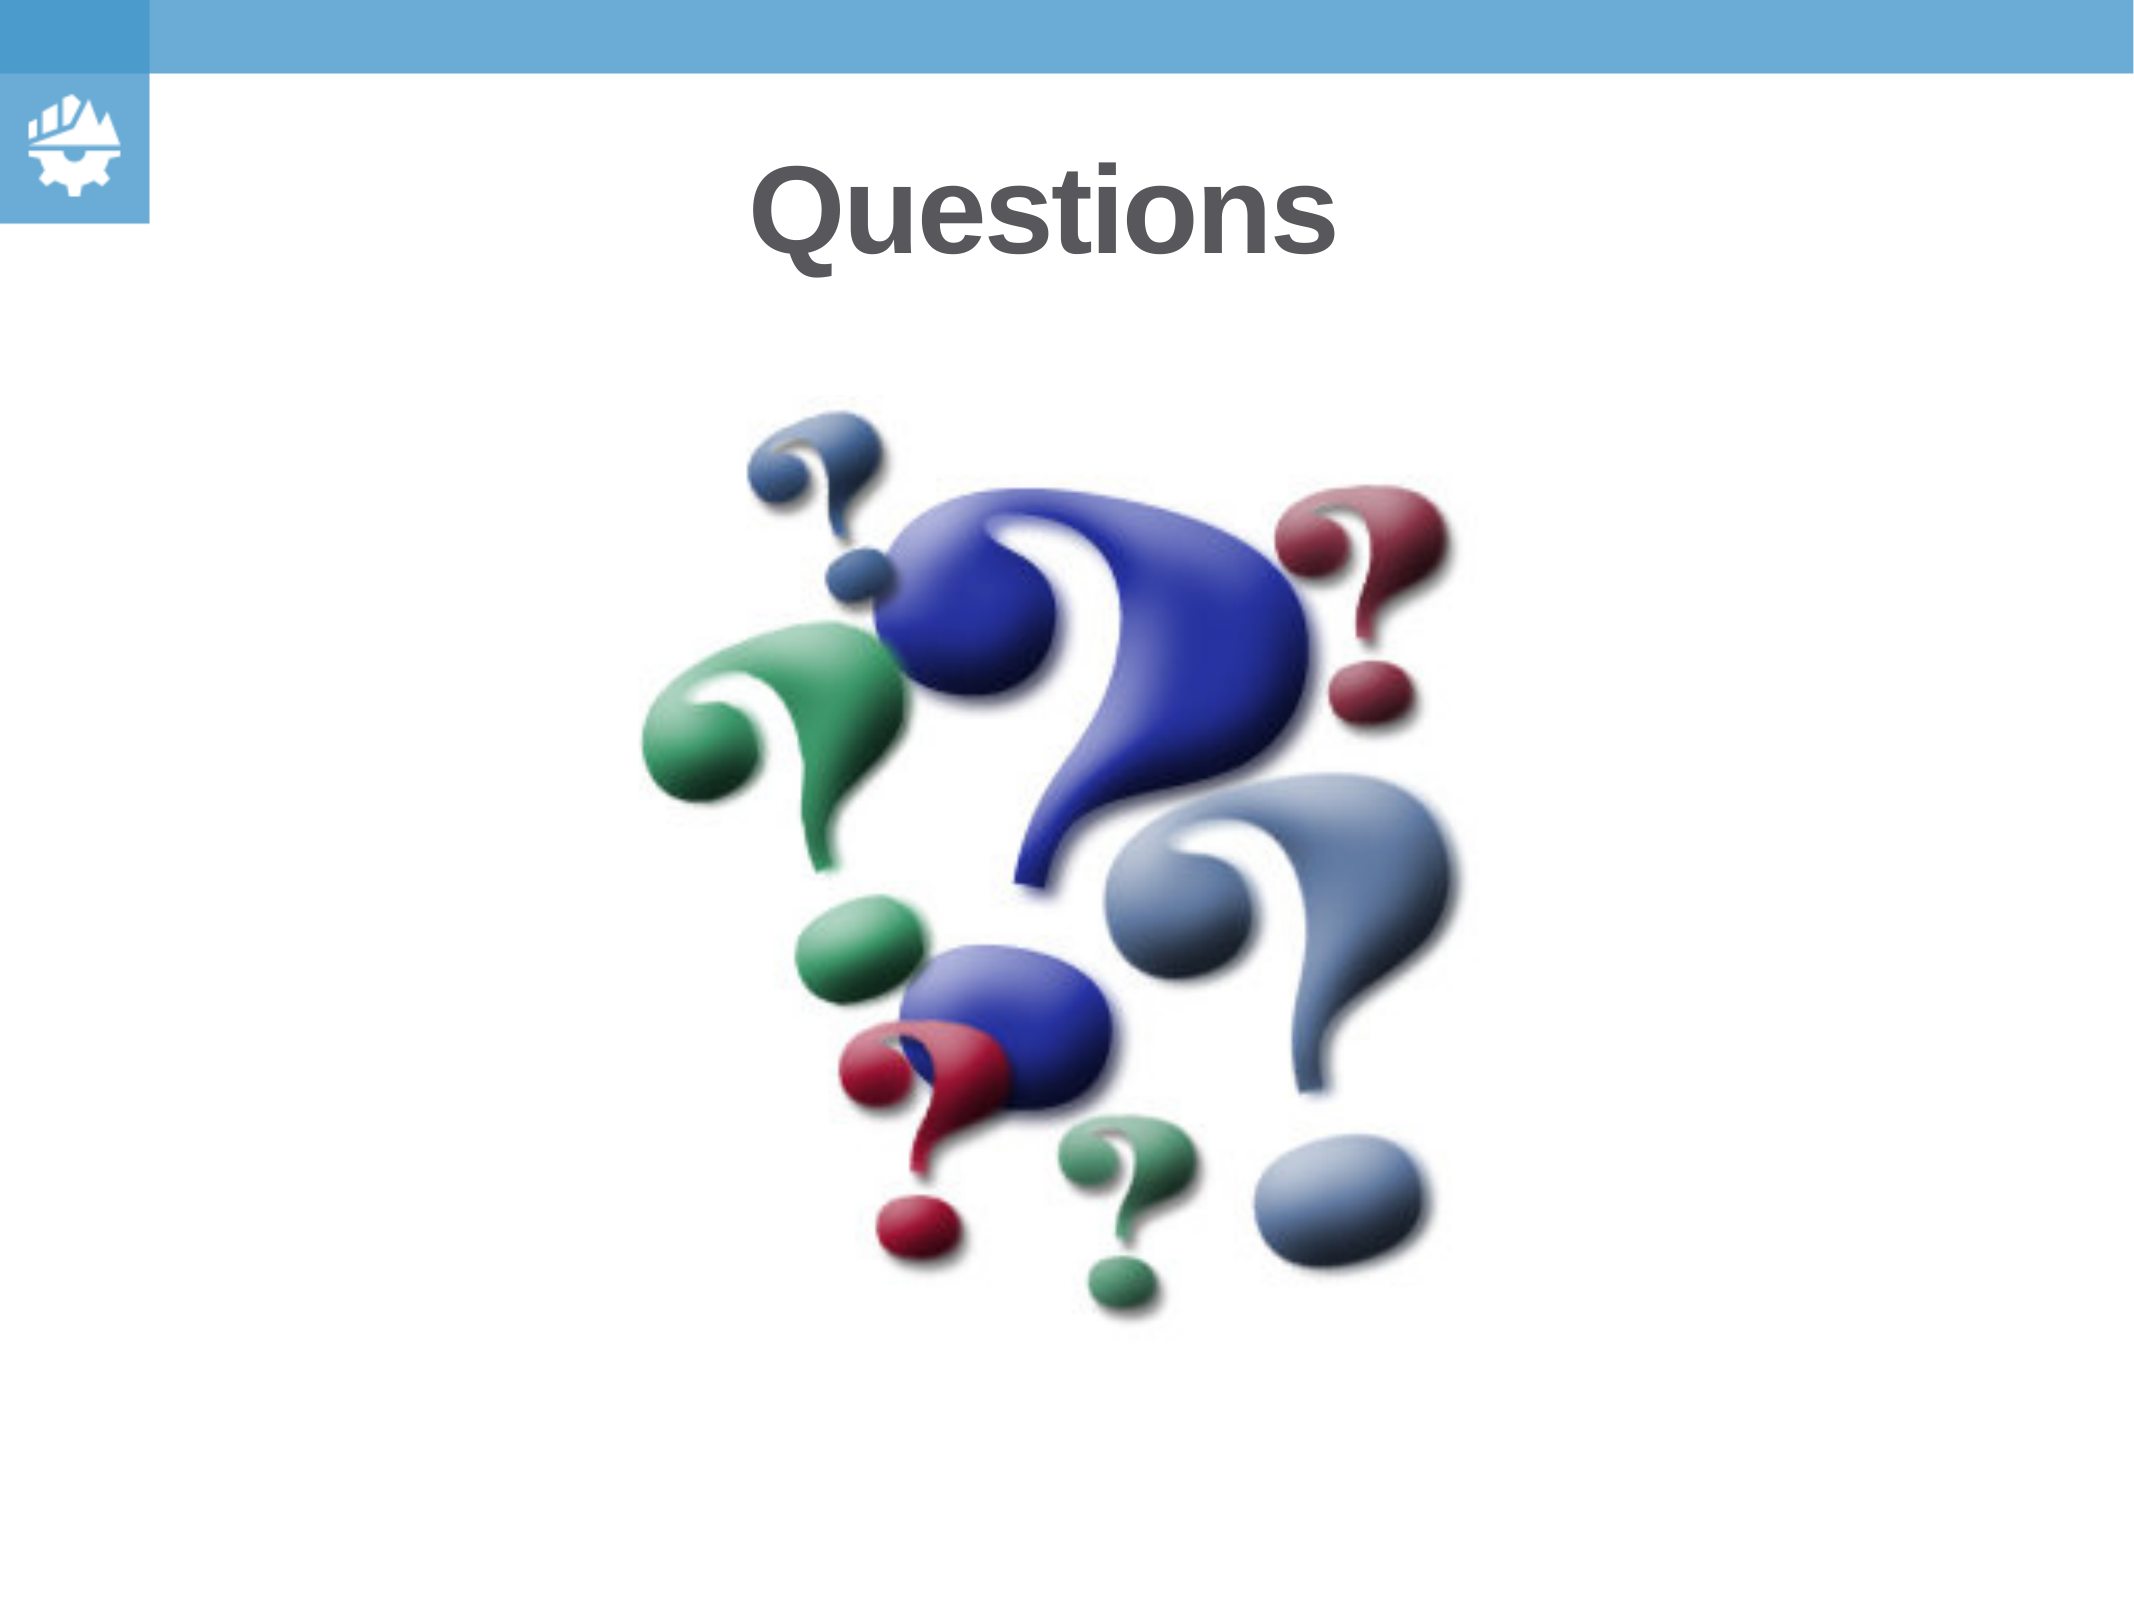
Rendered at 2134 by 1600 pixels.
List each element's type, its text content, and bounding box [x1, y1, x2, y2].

title Questions [202, 120, 1919, 232]
picture [0, 0, 2134, 1600]
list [423, 394, 1692, 1345]
